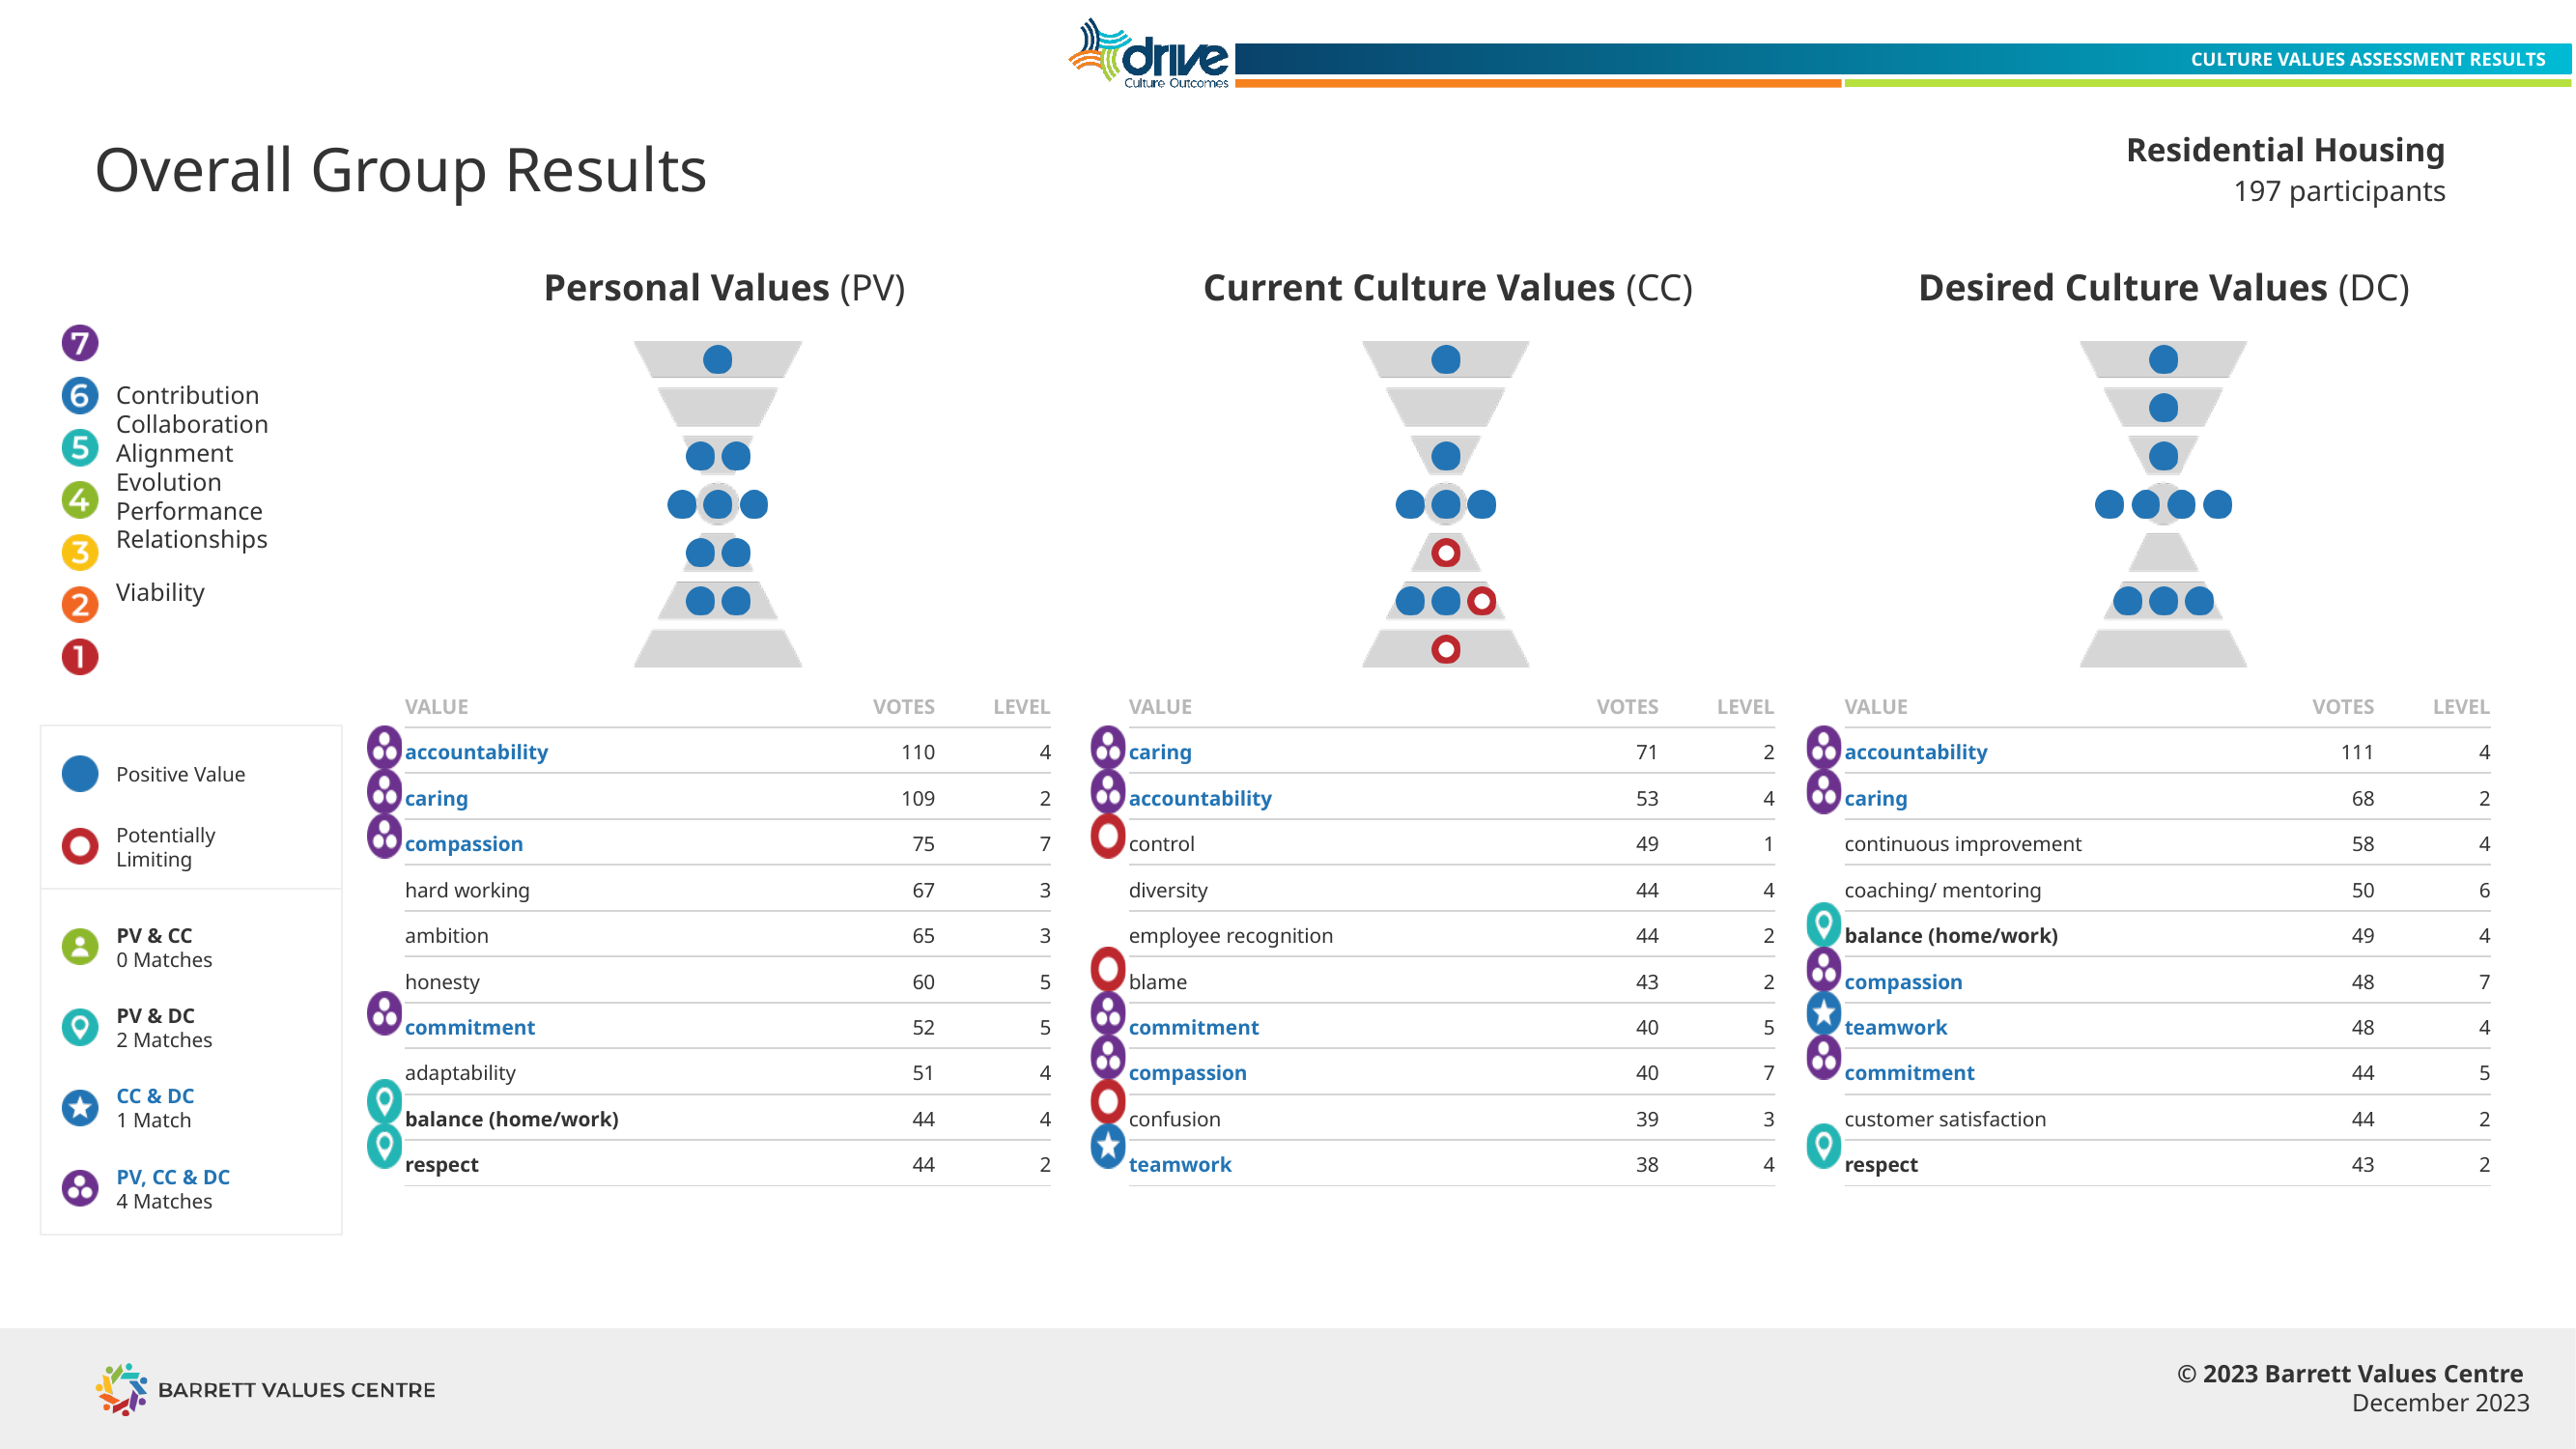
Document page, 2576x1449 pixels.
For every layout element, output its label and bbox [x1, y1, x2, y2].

text_box [1062, 12, 2572, 93]
text_box [40, 129, 2491, 1236]
picture [96, 1363, 435, 1416]
